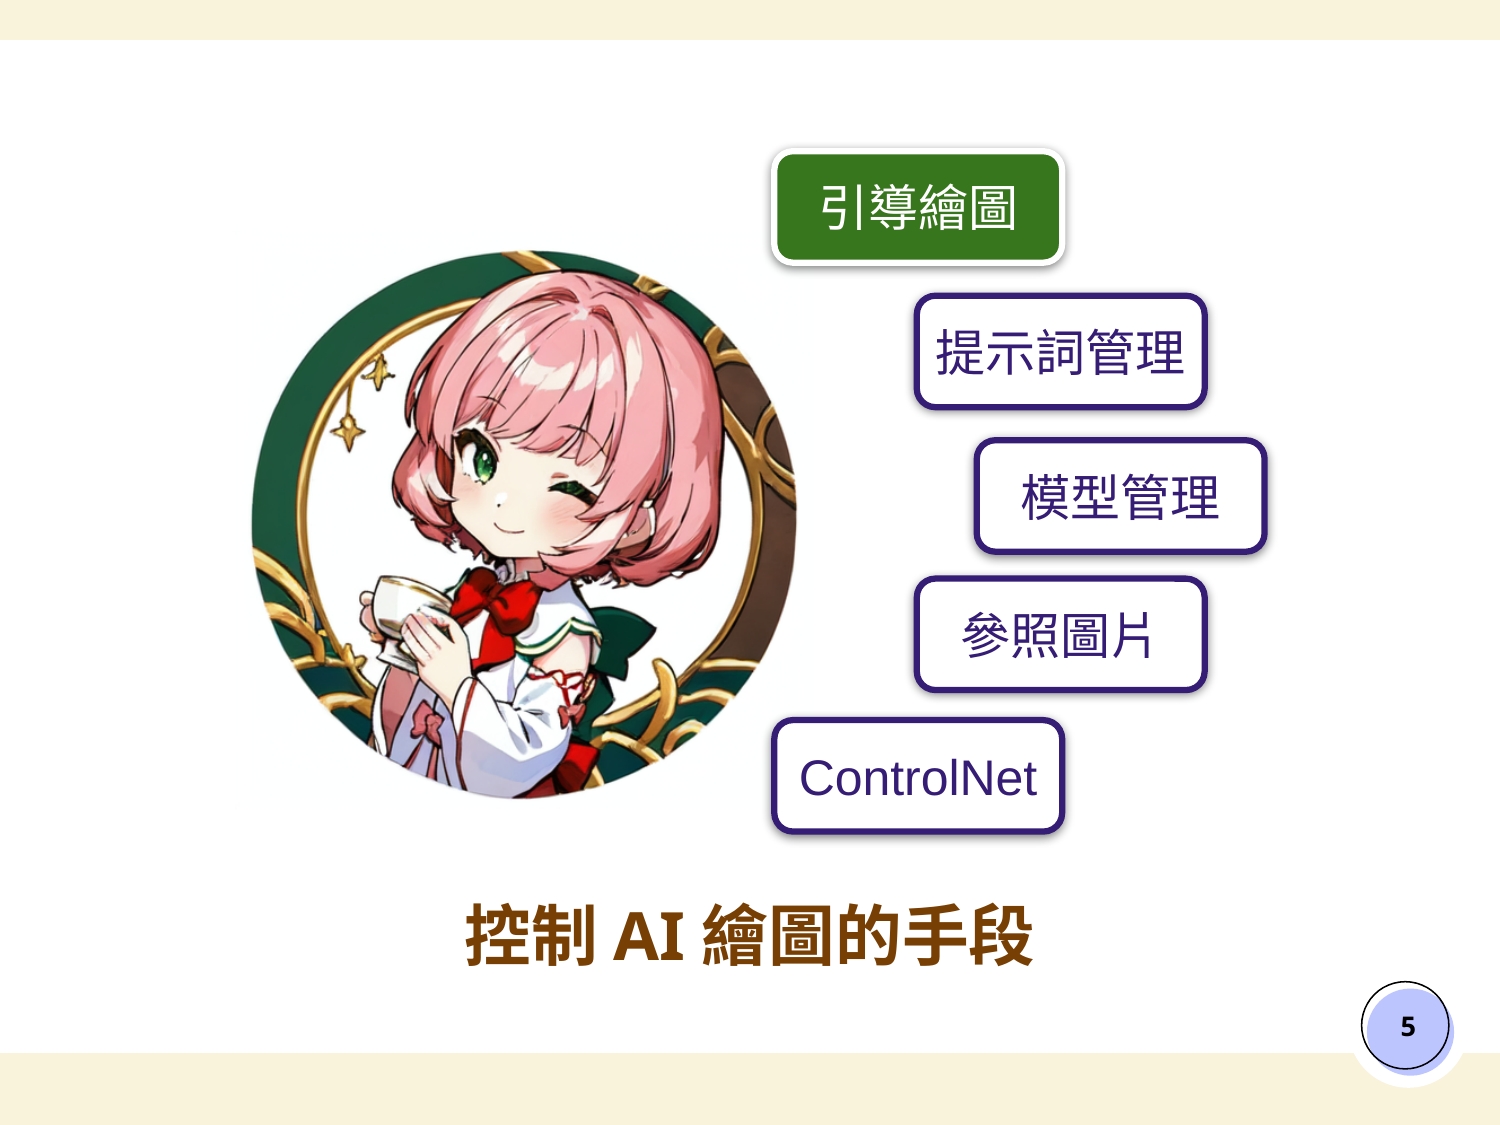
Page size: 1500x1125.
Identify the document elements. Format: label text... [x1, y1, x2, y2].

slide_number ‹#› [1363, 984, 1454, 1071]
text_box 模型管理 [976, 440, 1265, 552]
title 控制AI繪圖的手段 [117, 886, 1383, 989]
text_box 引導繪圖 [774, 151, 1063, 263]
text_box 提示詞管理 [916, 295, 1205, 408]
text_box ControlNet [775, 720, 1063, 832]
picture [235, 231, 813, 810]
text_box 參照圖片 [916, 578, 1205, 691]
